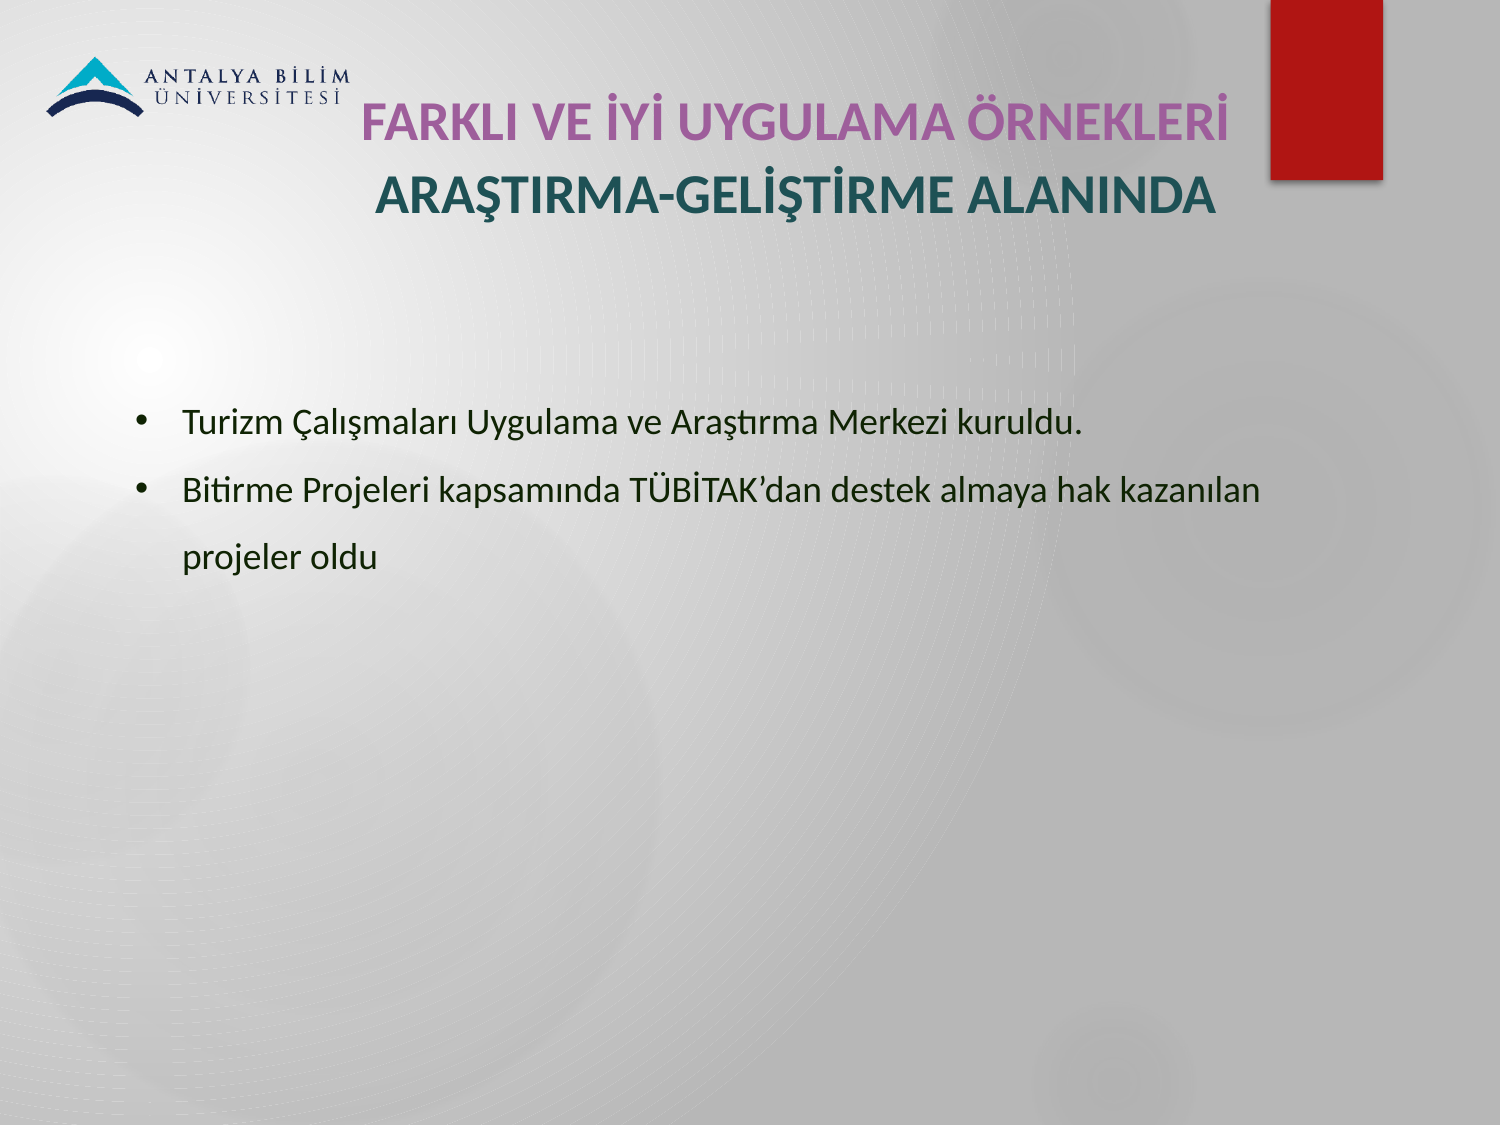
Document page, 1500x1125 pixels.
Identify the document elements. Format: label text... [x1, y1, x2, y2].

text_box Turizm Çalışmaları Uygulama ve Araştırma Merkezi kuruldu. Bitirme Projeleri kapsamında TÜBİTAK’dan destek almaya hak kazanılan projeler oldu [120, 367, 1398, 585]
text_box FARKLI VE İYİ UYGULAMA ÖRNEKLERİ ARAŞTIRMA-GELİŞTİRME ALANINDA [335, 77, 1257, 241]
picture [46, 54, 351, 120]
